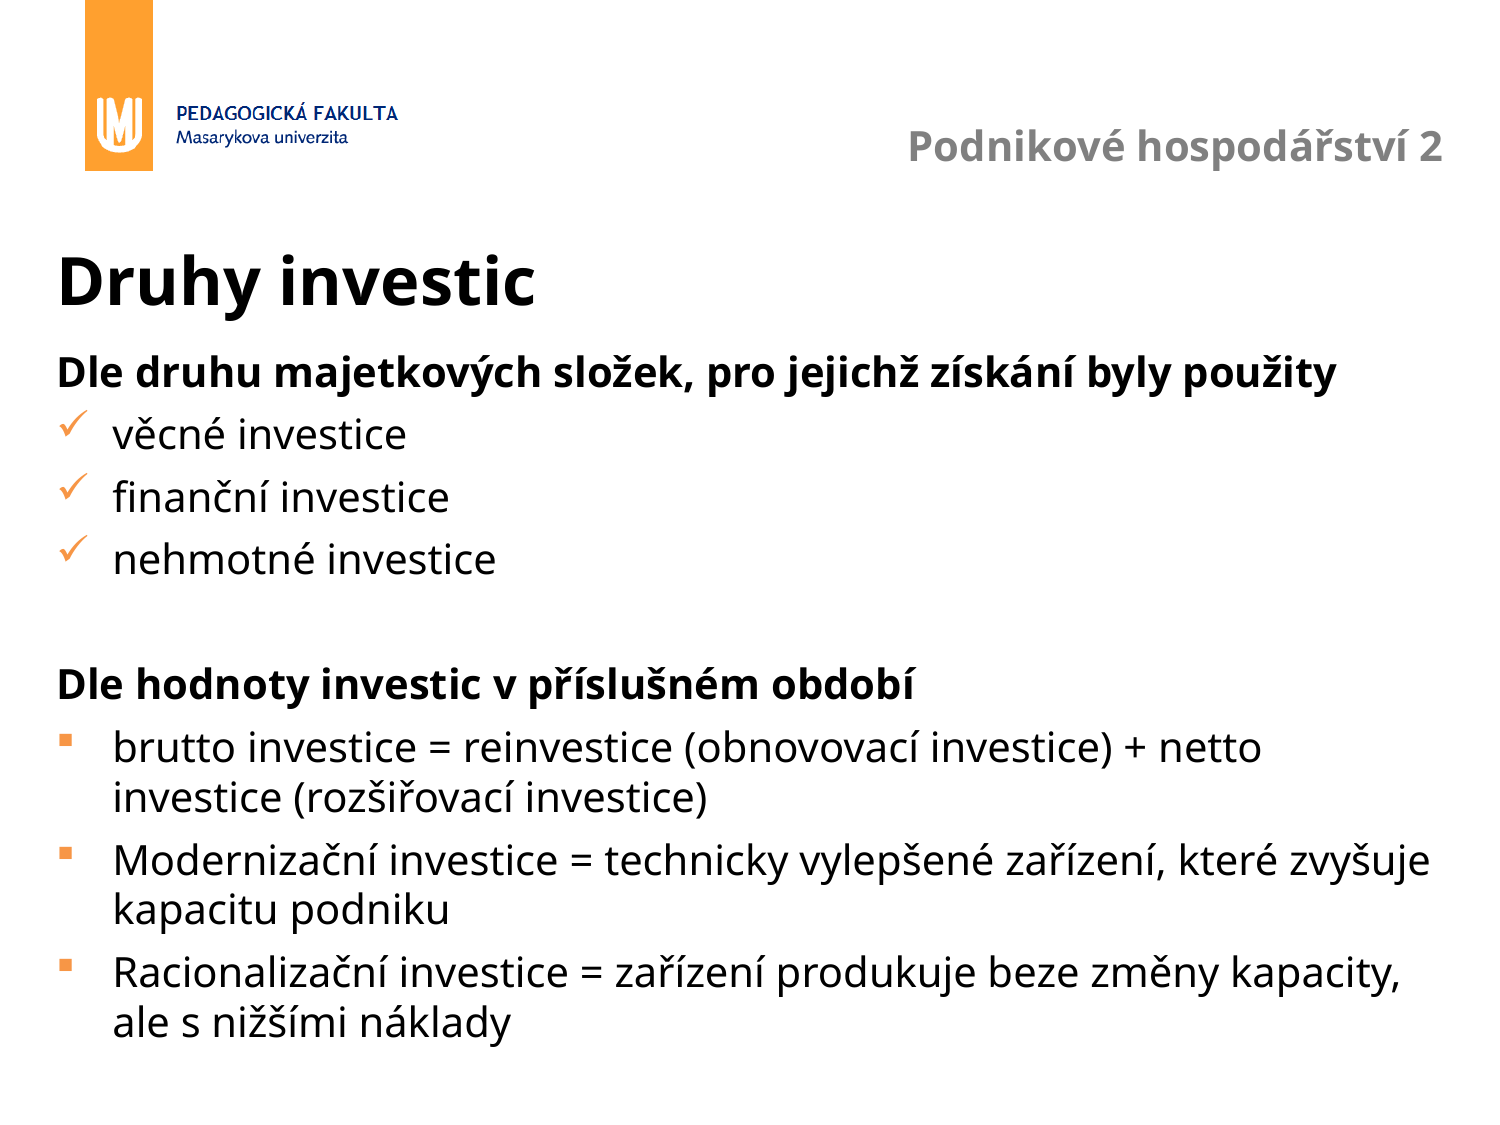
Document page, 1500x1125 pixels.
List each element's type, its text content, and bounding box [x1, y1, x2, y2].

text_box Podnikové hospodářství 2 [513, 29, 1459, 178]
title Druhy investic [41, 219, 1459, 337]
picture [0, 0, 457, 178]
text_box Dle druhu majetkových složek, pro jejichž získání byly použity věcné investice finanční investice nehmotné investice Dle hodnoty investic v příslušném období brutto investice = reinvestice (obnovovací investice) + netto investice (rozšiřovací investice) Modernizační investice = technicky vylepšené zařízení, které zvyšuje kapacitu podniku Racionalizační investice = zařízení produkuje beze změny kapacity, ale s nižšími náklady [41, 338, 1459, 1054]
